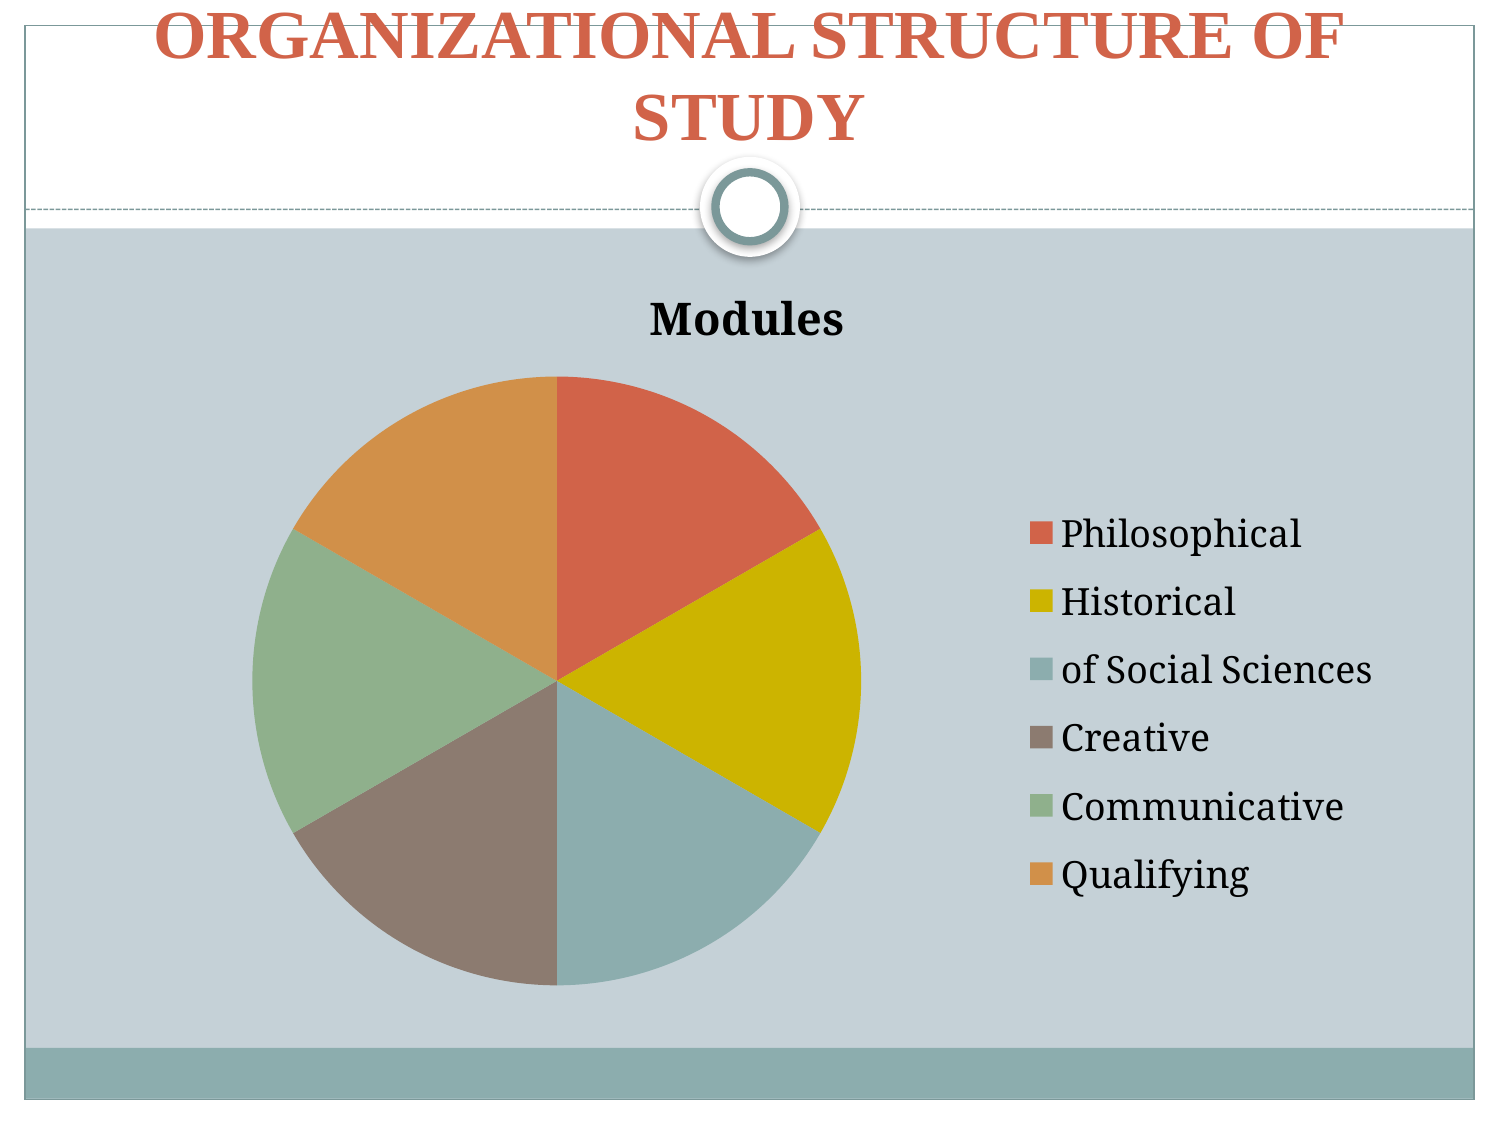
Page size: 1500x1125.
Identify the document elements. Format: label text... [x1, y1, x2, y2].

title Organizational structure of study [49, 37, 1450, 162]
chart [49, 250, 1445, 1001]
